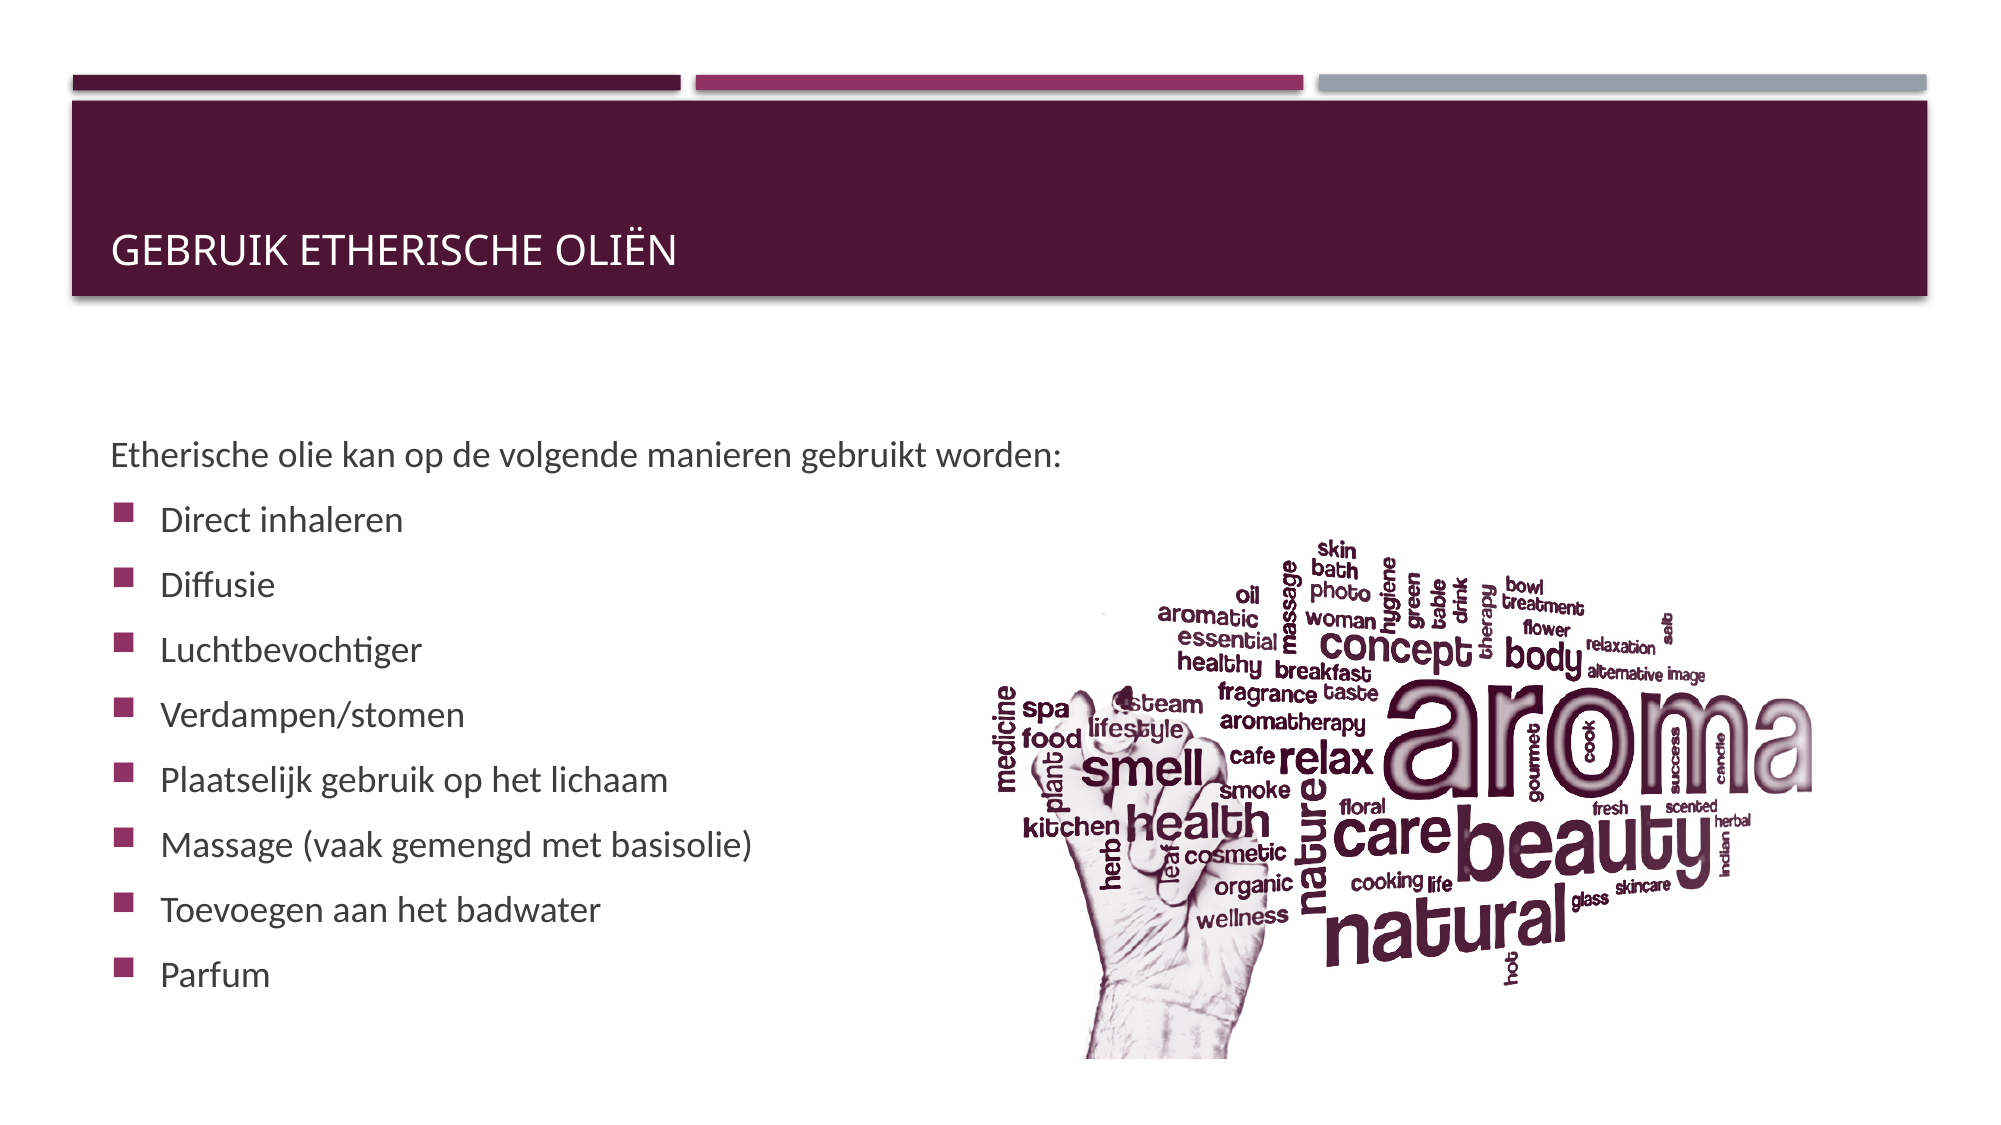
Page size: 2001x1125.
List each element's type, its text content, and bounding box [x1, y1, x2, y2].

list Etherische olie kan op de volgende manieren gebruikt worden: Direct inhaleren Diffusie Luchtbevochtiger Verdampen/stomen Plaatselijk gebruik op het lichaam Massage (vaak gemengd met basisolie) Toevoegen aan het badwater Parfum [95, 357, 1905, 1068]
picture [961, 483, 1824, 1059]
title gebruik etherische oliën [95, 115, 1905, 282]
